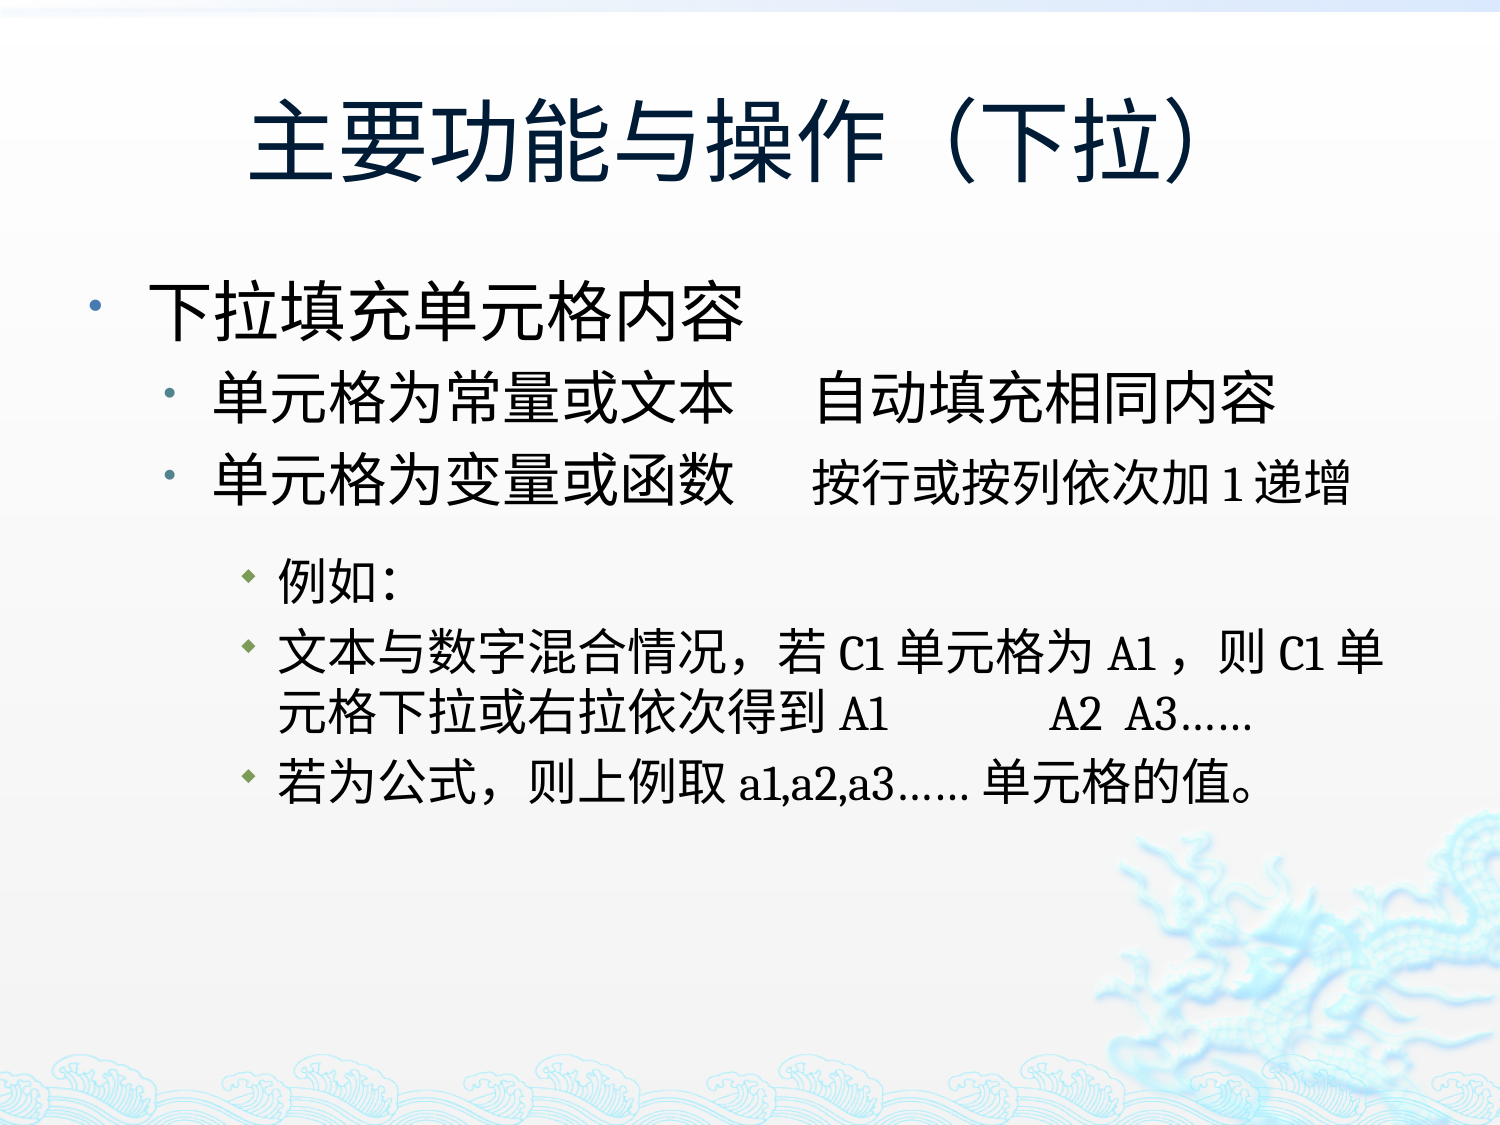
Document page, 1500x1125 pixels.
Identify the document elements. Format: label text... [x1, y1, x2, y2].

list 下拉填充单元格内容 单元格为常量或文本 自动填充相同内容 单元格为变量或函数 按行或按列依次加1递增 例如： 文本与数字混合情况，若C1单元格为A1，则C1单元格下拉或右拉依次得到A1 A2 A3…… 若为公式，则上例取a1,a2,a3……单元格的值。 [75, 262, 1425, 1005]
title 主要功能与操作（下拉） [75, 45, 1425, 233]
